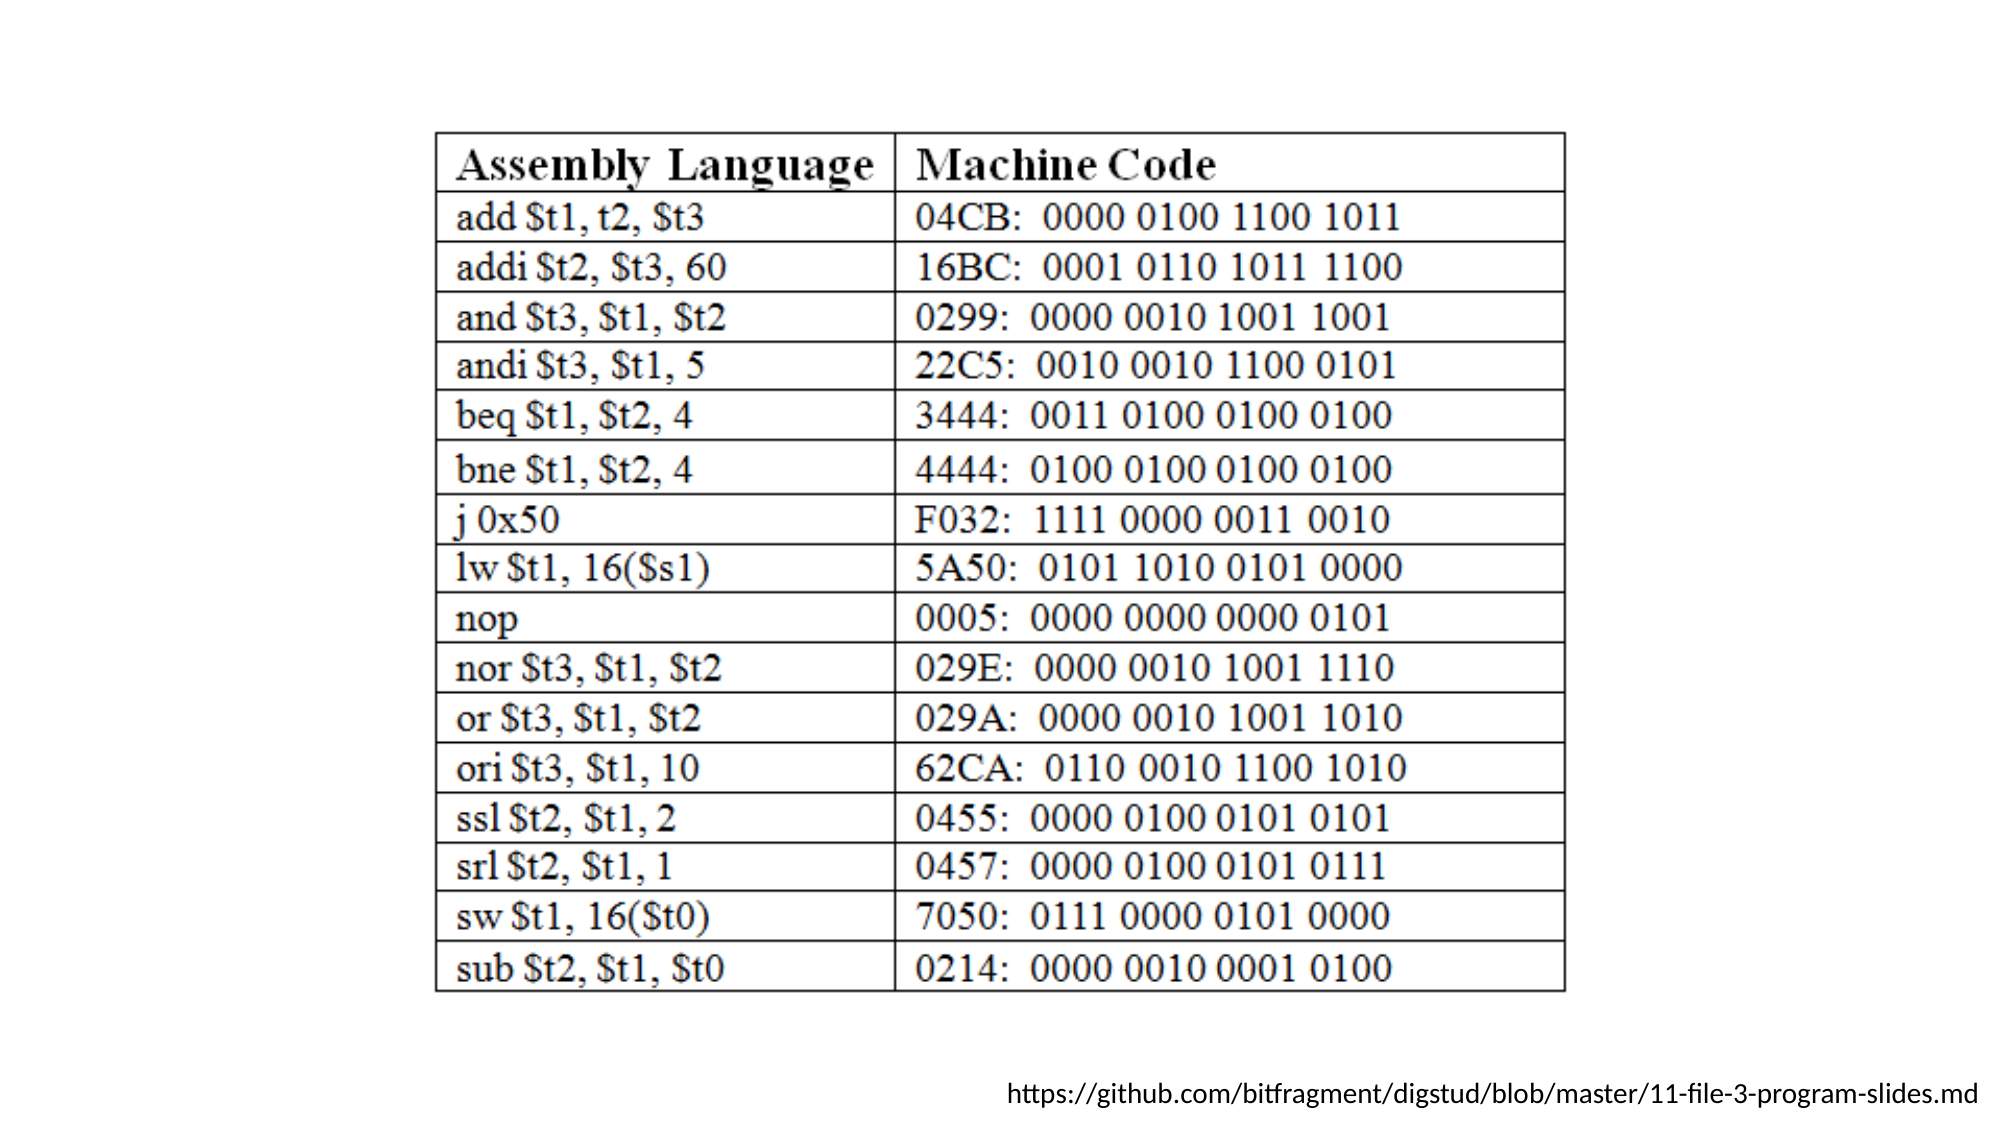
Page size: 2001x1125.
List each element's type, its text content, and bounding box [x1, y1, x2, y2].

picture [421, 120, 1579, 1005]
text_box https://github.com/bitfragment/digstud/blob/master/11-file-3-program-slides.md [992, 1067, 2000, 1118]
